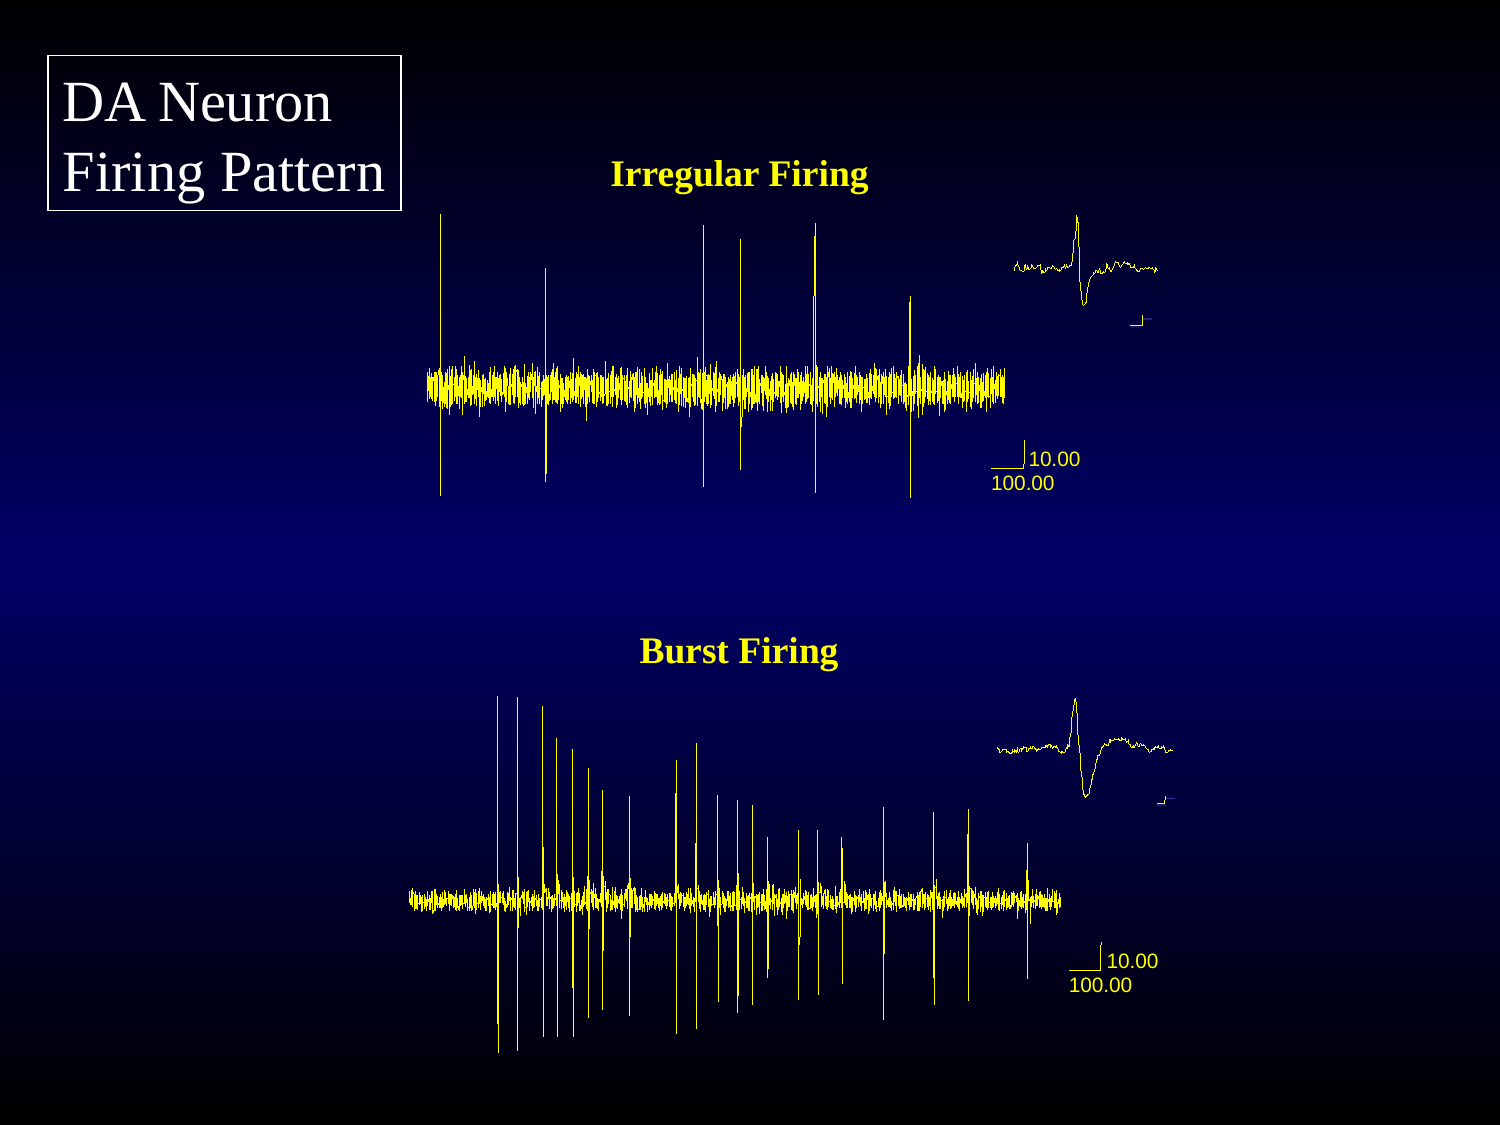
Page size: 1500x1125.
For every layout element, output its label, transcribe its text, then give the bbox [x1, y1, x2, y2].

text_box [992, 198, 1180, 338]
text_box [1158, 745, 1173, 753]
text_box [408, 695, 1061, 1053]
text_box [1068, 941, 1159, 997]
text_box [1010, 440, 1081, 495]
text_box Burst Firing [639, 626, 839, 672]
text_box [427, 214, 1006, 498]
text_box Irregular Firing [610, 148, 870, 194]
text_box DA Neuron Firing Pattern [47, 55, 402, 211]
text_box [1065, 698, 1158, 798]
text_box [992, 674, 1180, 814]
